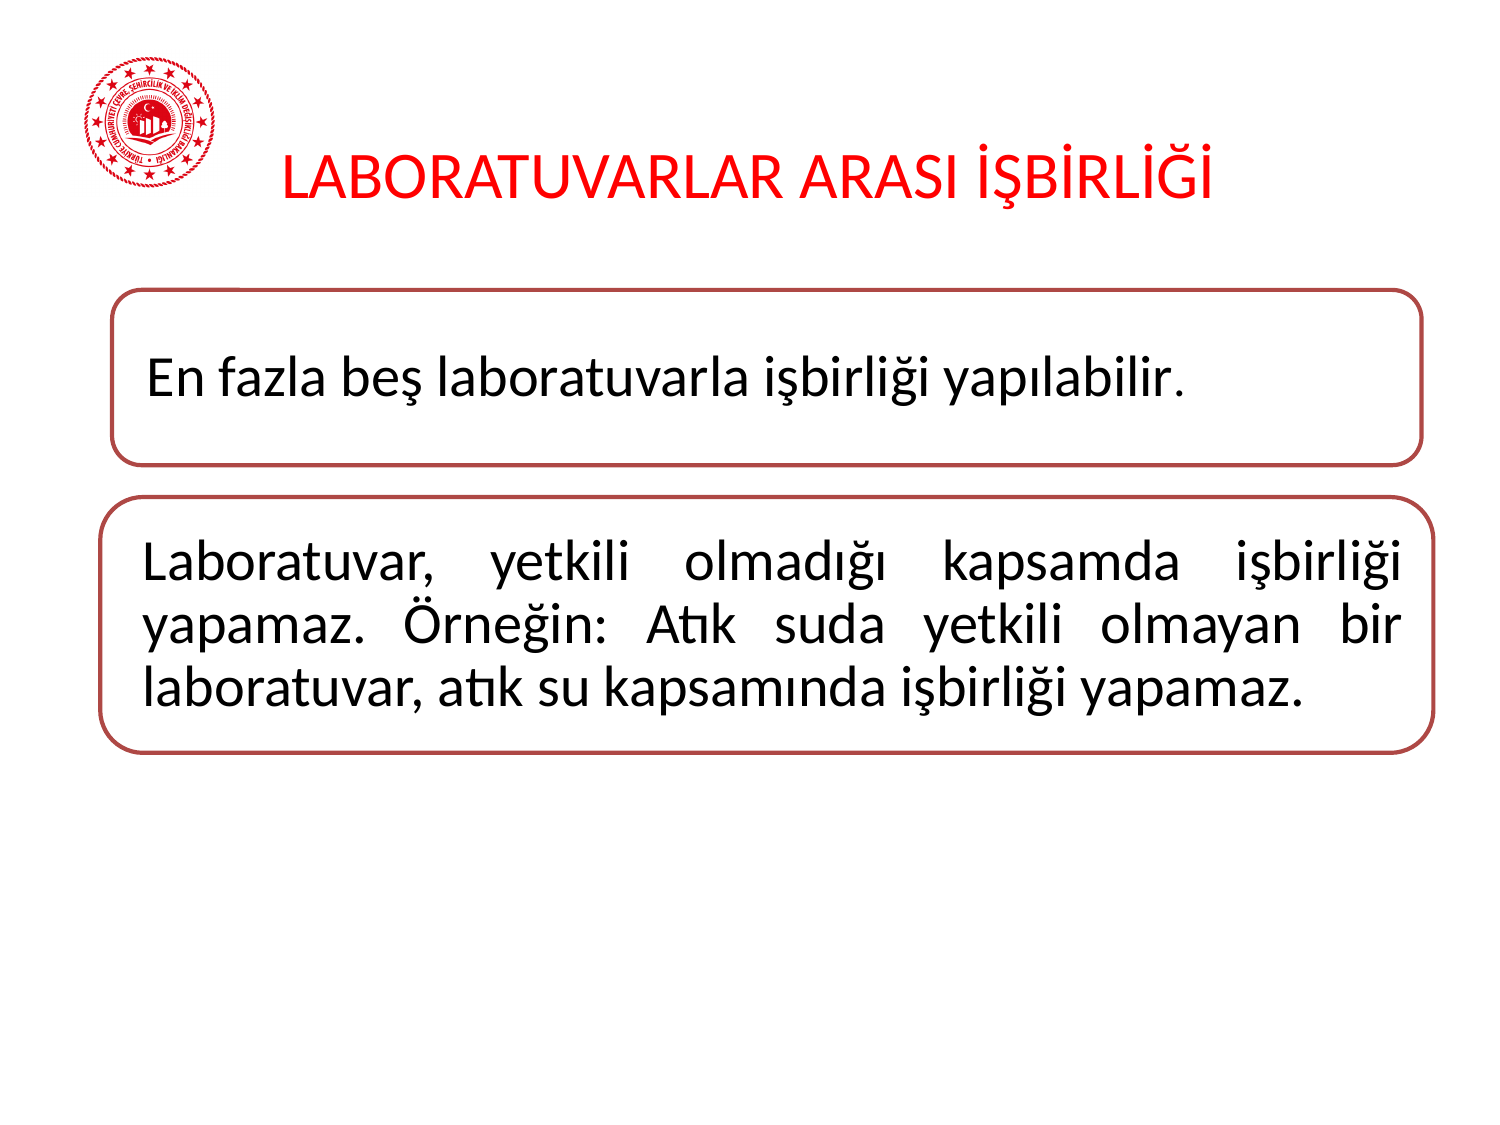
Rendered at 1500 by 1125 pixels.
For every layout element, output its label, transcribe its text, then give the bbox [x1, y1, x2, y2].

title LABORATUVARLAR ARASI İŞBİRLİĞİ [73, 78, 1424, 266]
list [74, 278, 1459, 1047]
picture [69, 49, 230, 197]
